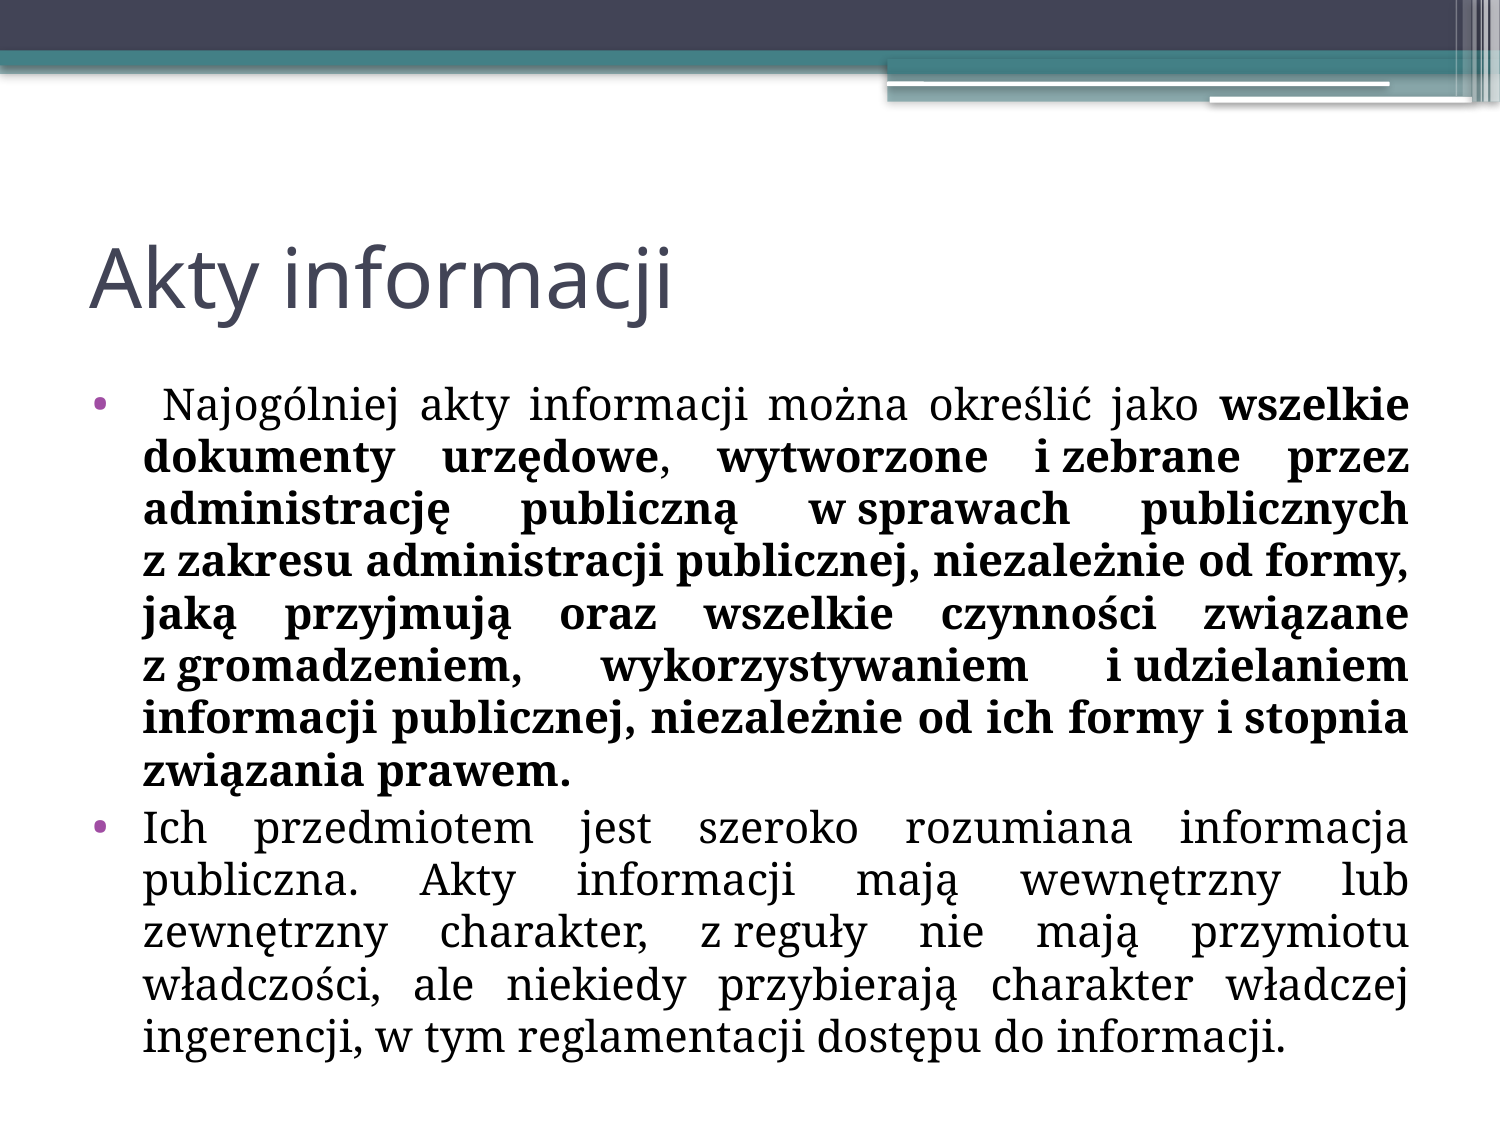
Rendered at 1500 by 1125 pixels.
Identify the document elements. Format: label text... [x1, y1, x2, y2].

title Akty informacji [75, 187, 1425, 363]
list Najogólniej akty informacji można określić jako wszelkie dokumenty urzędowe, wytworzone i zebrane przez administrację publiczną w sprawach publicznych z zakresu administracji publicznej, niezależnie od formy, jaką przyjmują oraz wszelkie czynności związane z gromadzeniem, wykorzystywaniem i udzielaniem informacji publicznej, niezależnie od ich formy i stopnia związania prawem. Ich przedmiotem jest szeroko rozumiana informacja publiczna. Akty informacji mają wewnętrzny lub zewnętrzny charakter, z reguły nie mają przymiotu władczości, ale niekiedy przybierają charakter władczej ingerencji, w tym reglamentacji dostępu do informacji. [75, 368, 1425, 1079]
